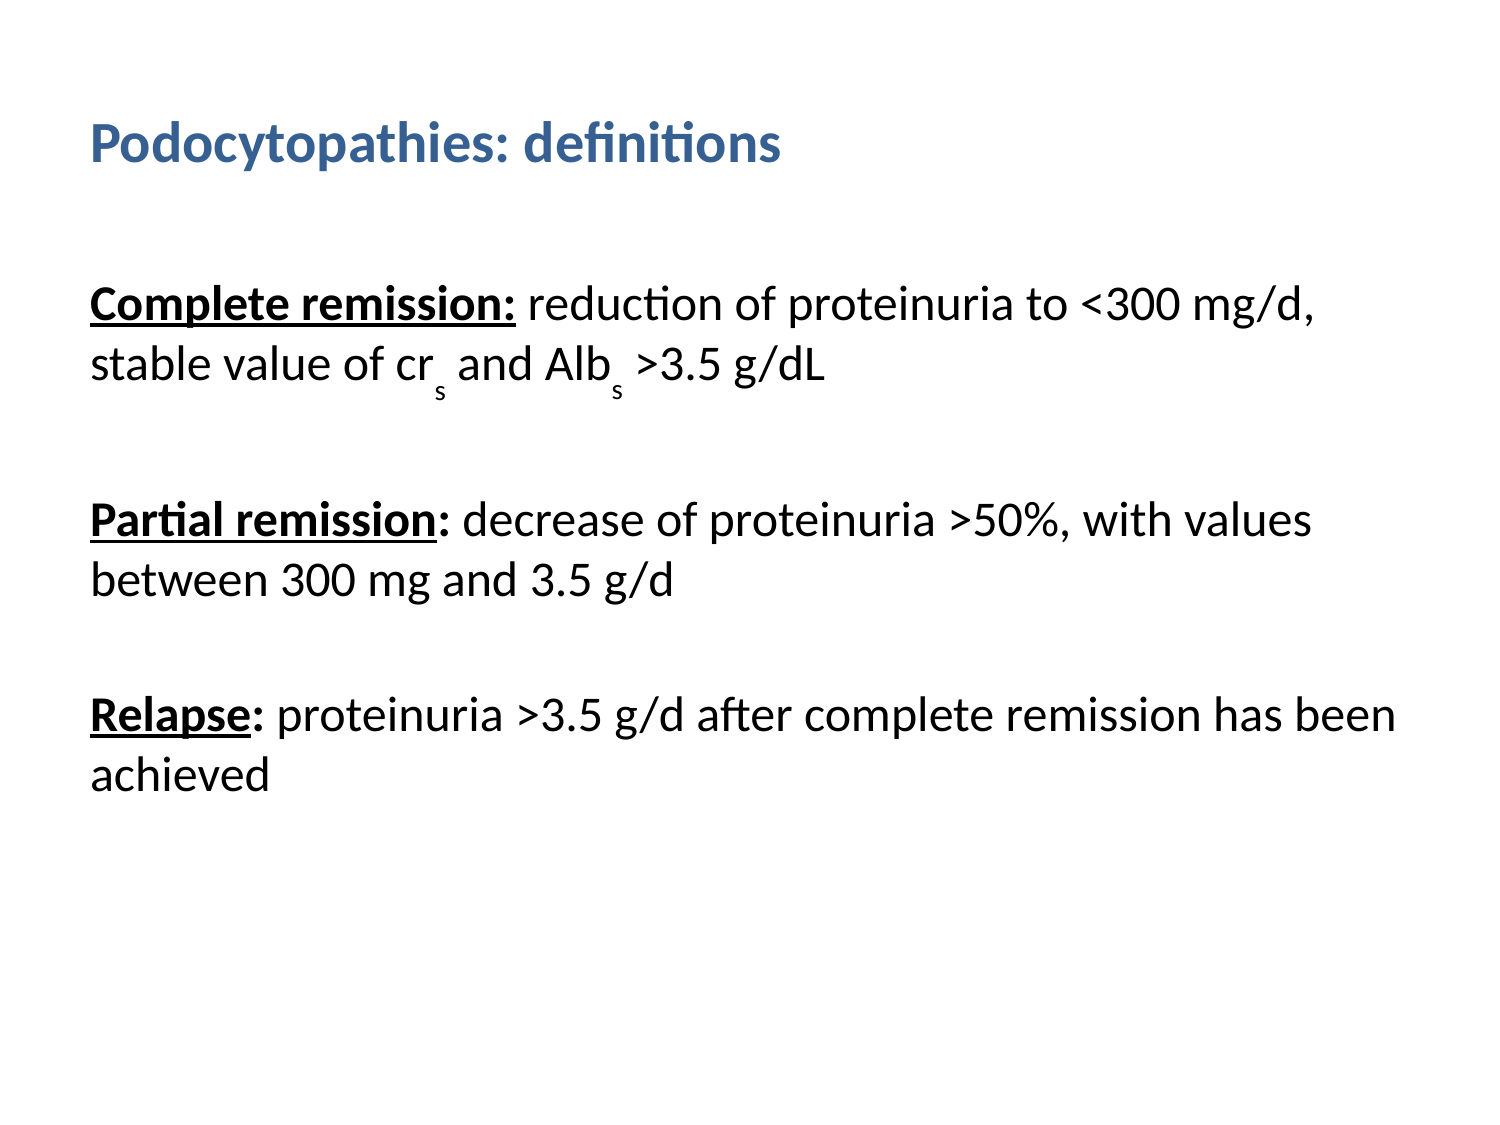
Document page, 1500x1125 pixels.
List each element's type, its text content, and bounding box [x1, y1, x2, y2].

list Complete remission: reduction of proteinuria to <300 mg/d, stable value of crs and Albs >3.5 g/dL Partial remission: decrease of proteinuria >50%, with values between 300 mg and 3.5 g/d Relapse: proteinuria >3.5 g/d after complete remission has been achieved [75, 262, 1425, 1005]
title Podocytopathies: definitions [75, 45, 1425, 233]
